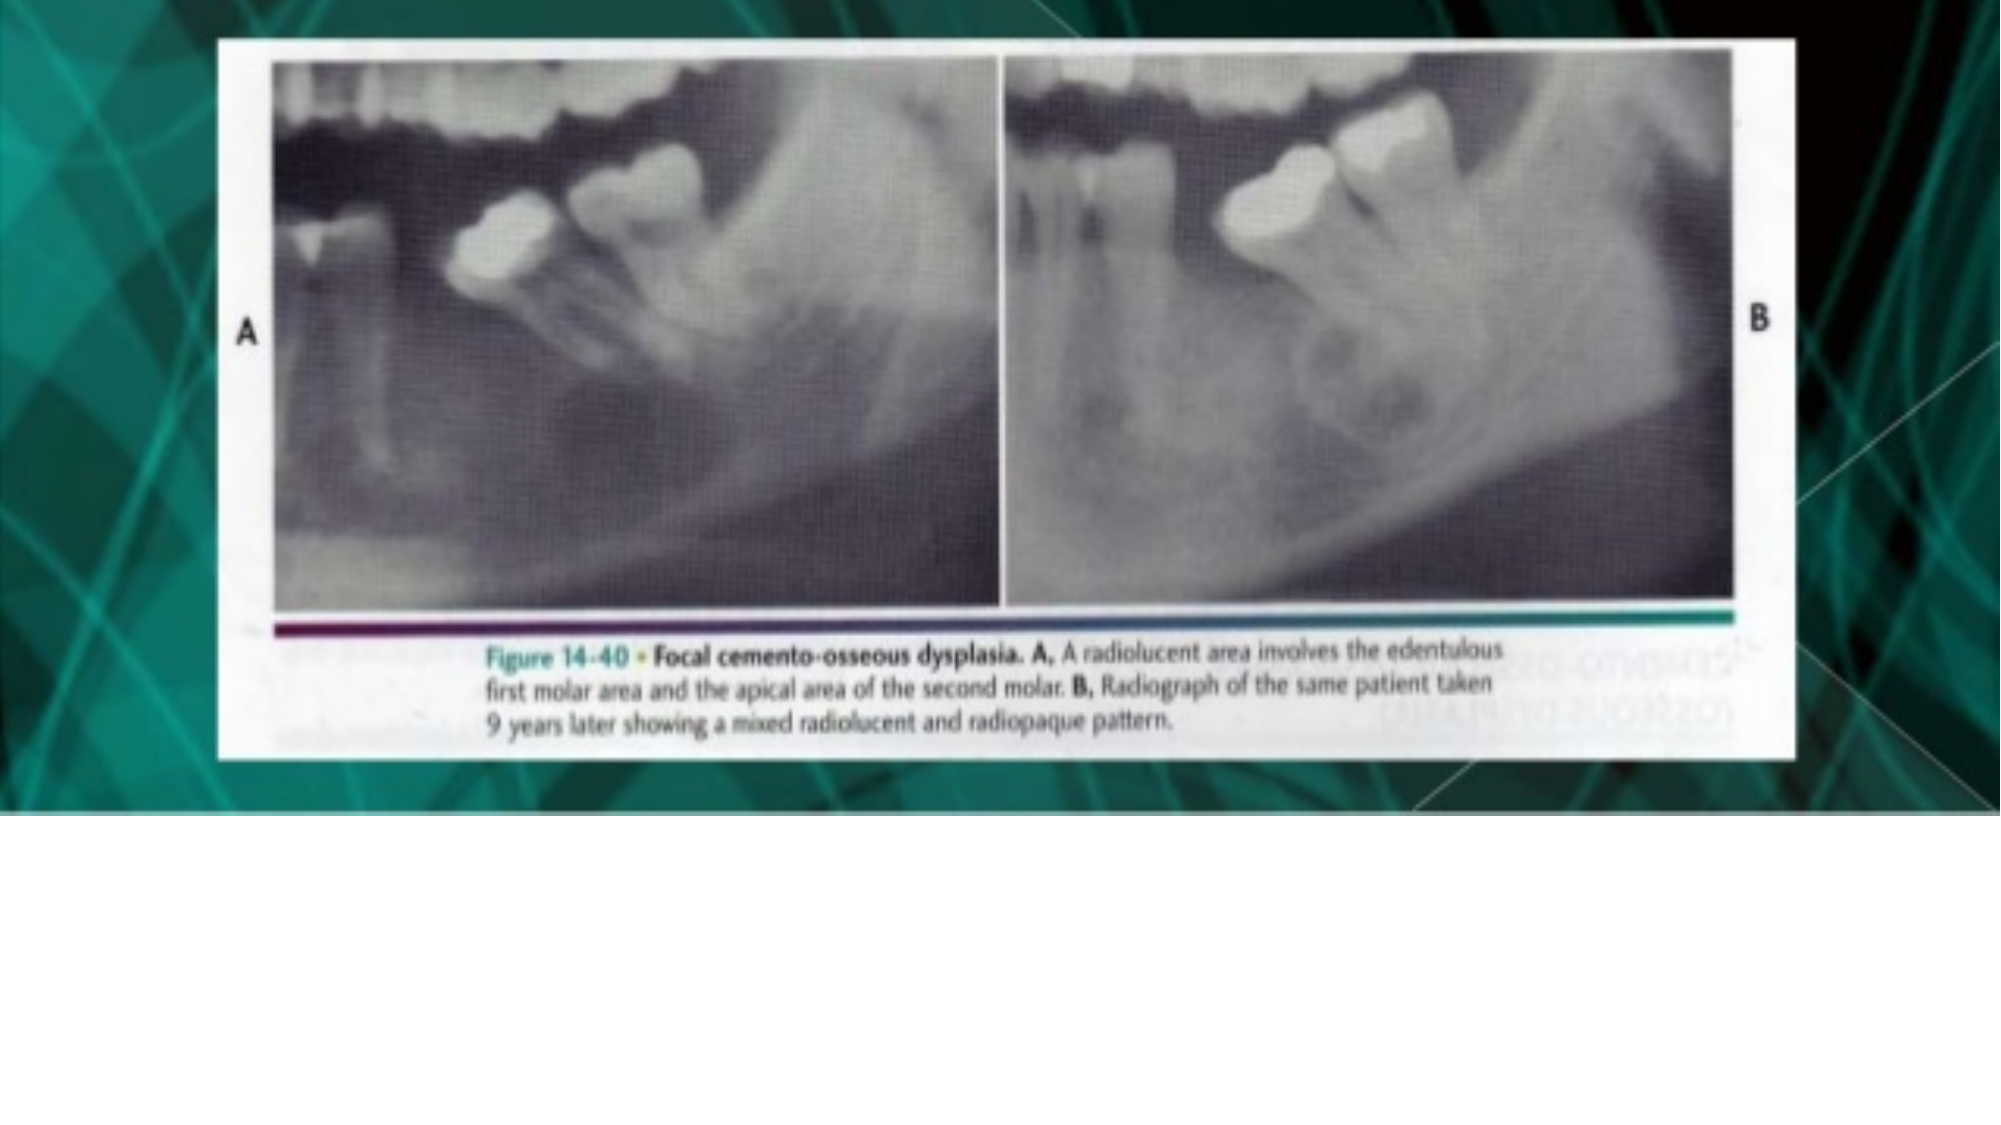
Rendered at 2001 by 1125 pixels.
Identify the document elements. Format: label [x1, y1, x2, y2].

list [0, 0, 2000, 816]
